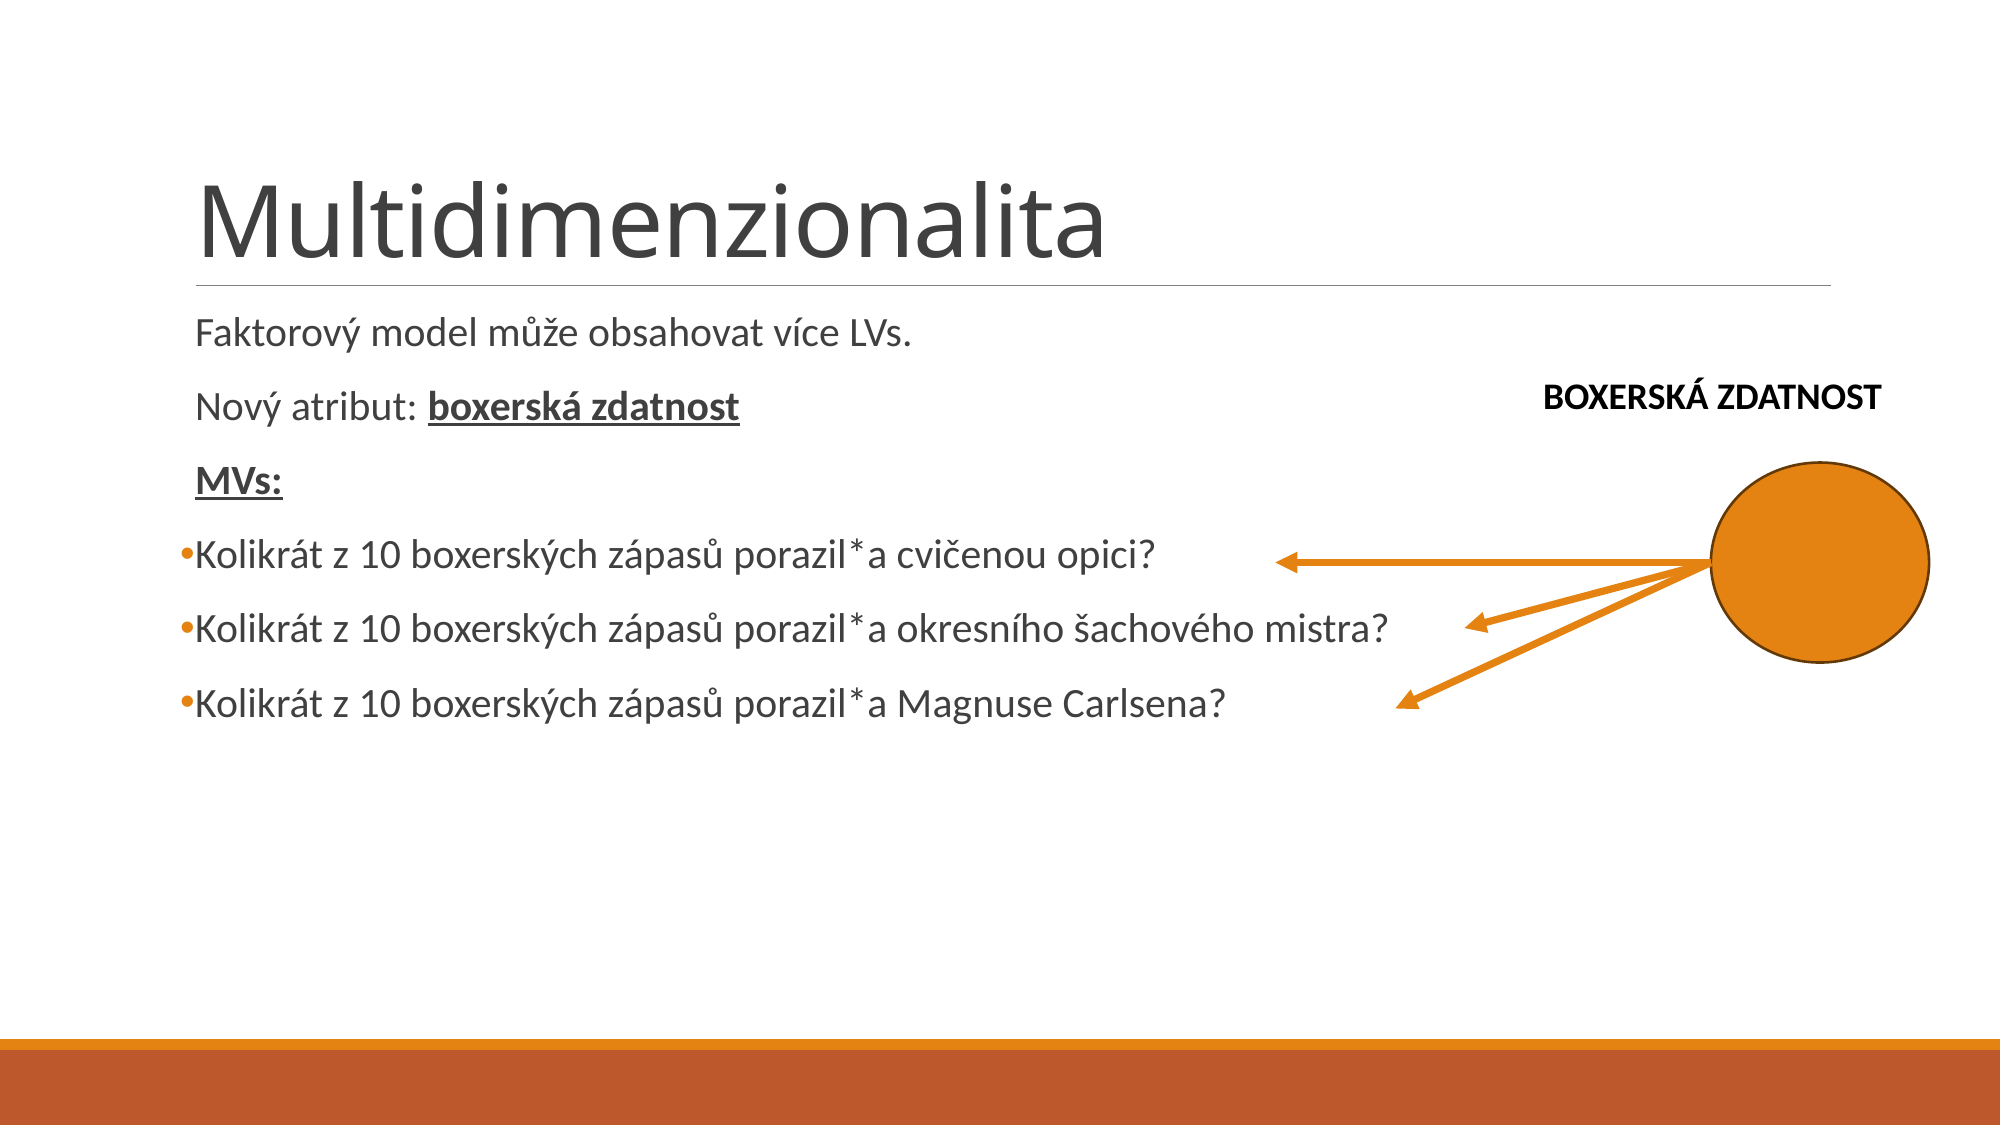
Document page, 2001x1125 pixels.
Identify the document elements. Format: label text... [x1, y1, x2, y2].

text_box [1394, 561, 1712, 709]
text_box [1709, 461, 1931, 664]
list Faktorový model může obsahovat více LVs. Nový atribut: boxerská zdatnost MVs: Kolikrát z 10 boxerských zápasů porazil*a cvičenou opici? Kolikrát z 10 boxerských zápasů porazil*a okresního šachového mistra? Kolikrát z 10 boxerských zápasů porazil*a Magnuse Carlsena? [180, 302, 1830, 963]
text_box BOXERSKÁ ZDATNOST [1528, 364, 1958, 425]
title Multidimenzionalita [180, 47, 1830, 285]
